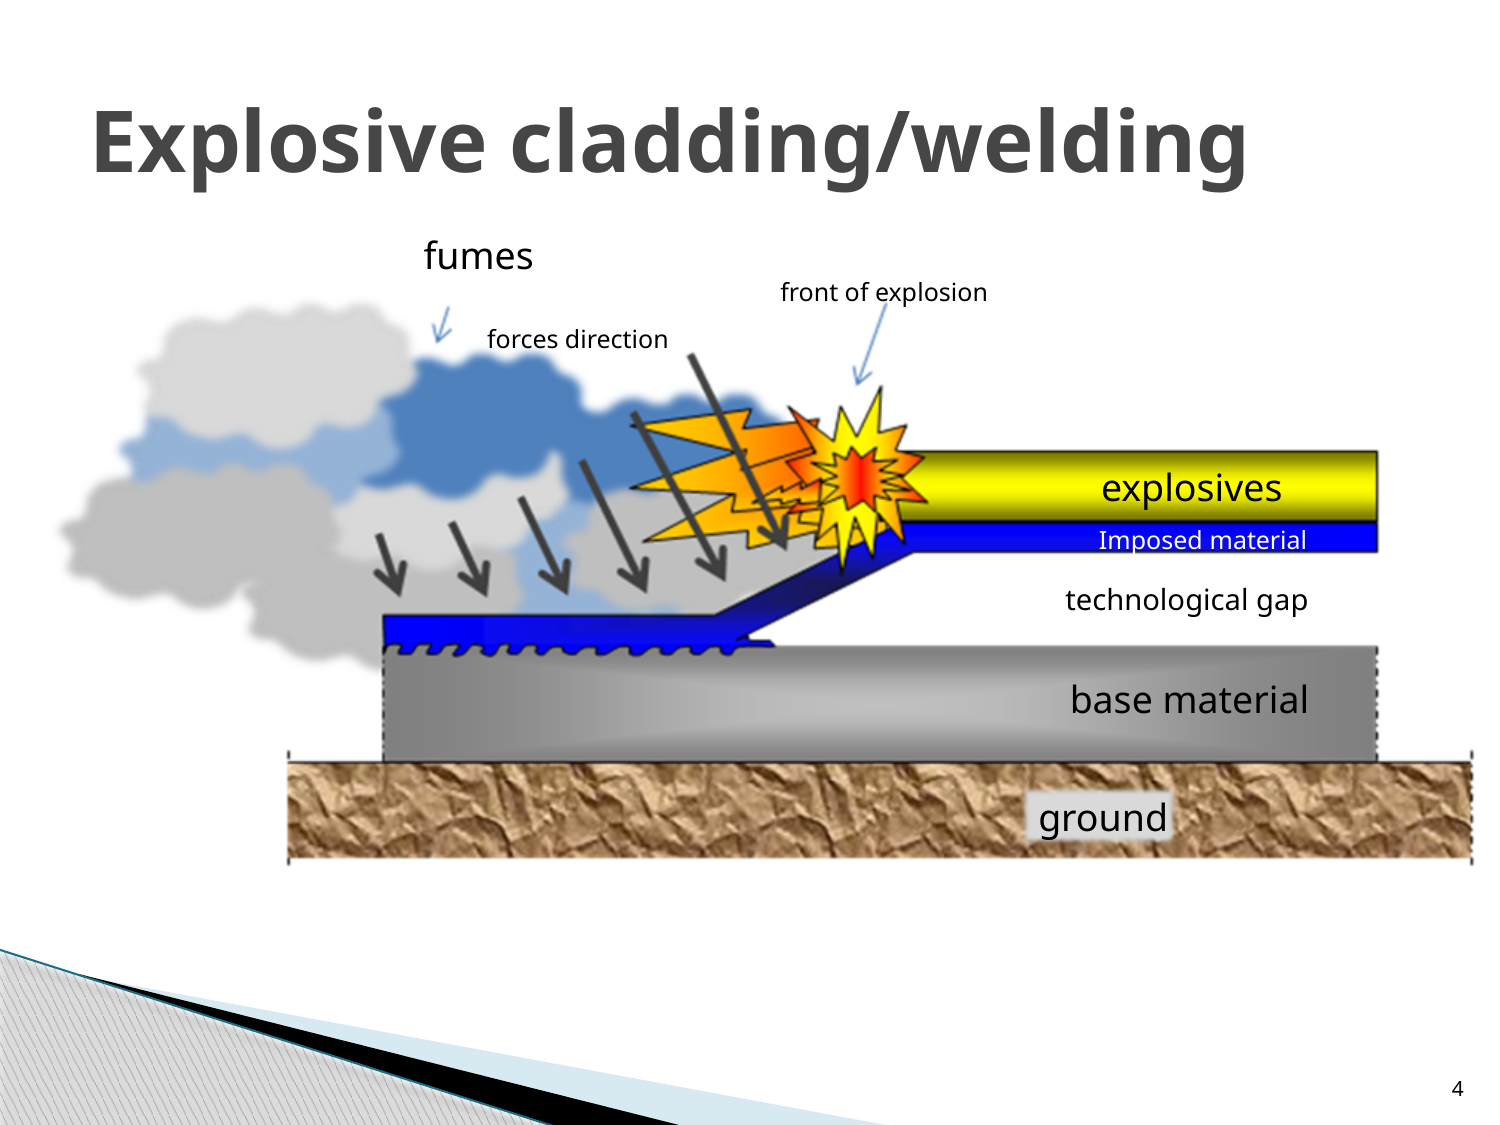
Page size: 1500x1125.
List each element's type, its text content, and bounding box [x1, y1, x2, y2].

text_box fumes [408, 224, 550, 255]
picture [45, 255, 1495, 886]
title Explosive cladding/welding [75, 45, 1425, 233]
slide_number 4 [1418, 1051, 1479, 1112]
